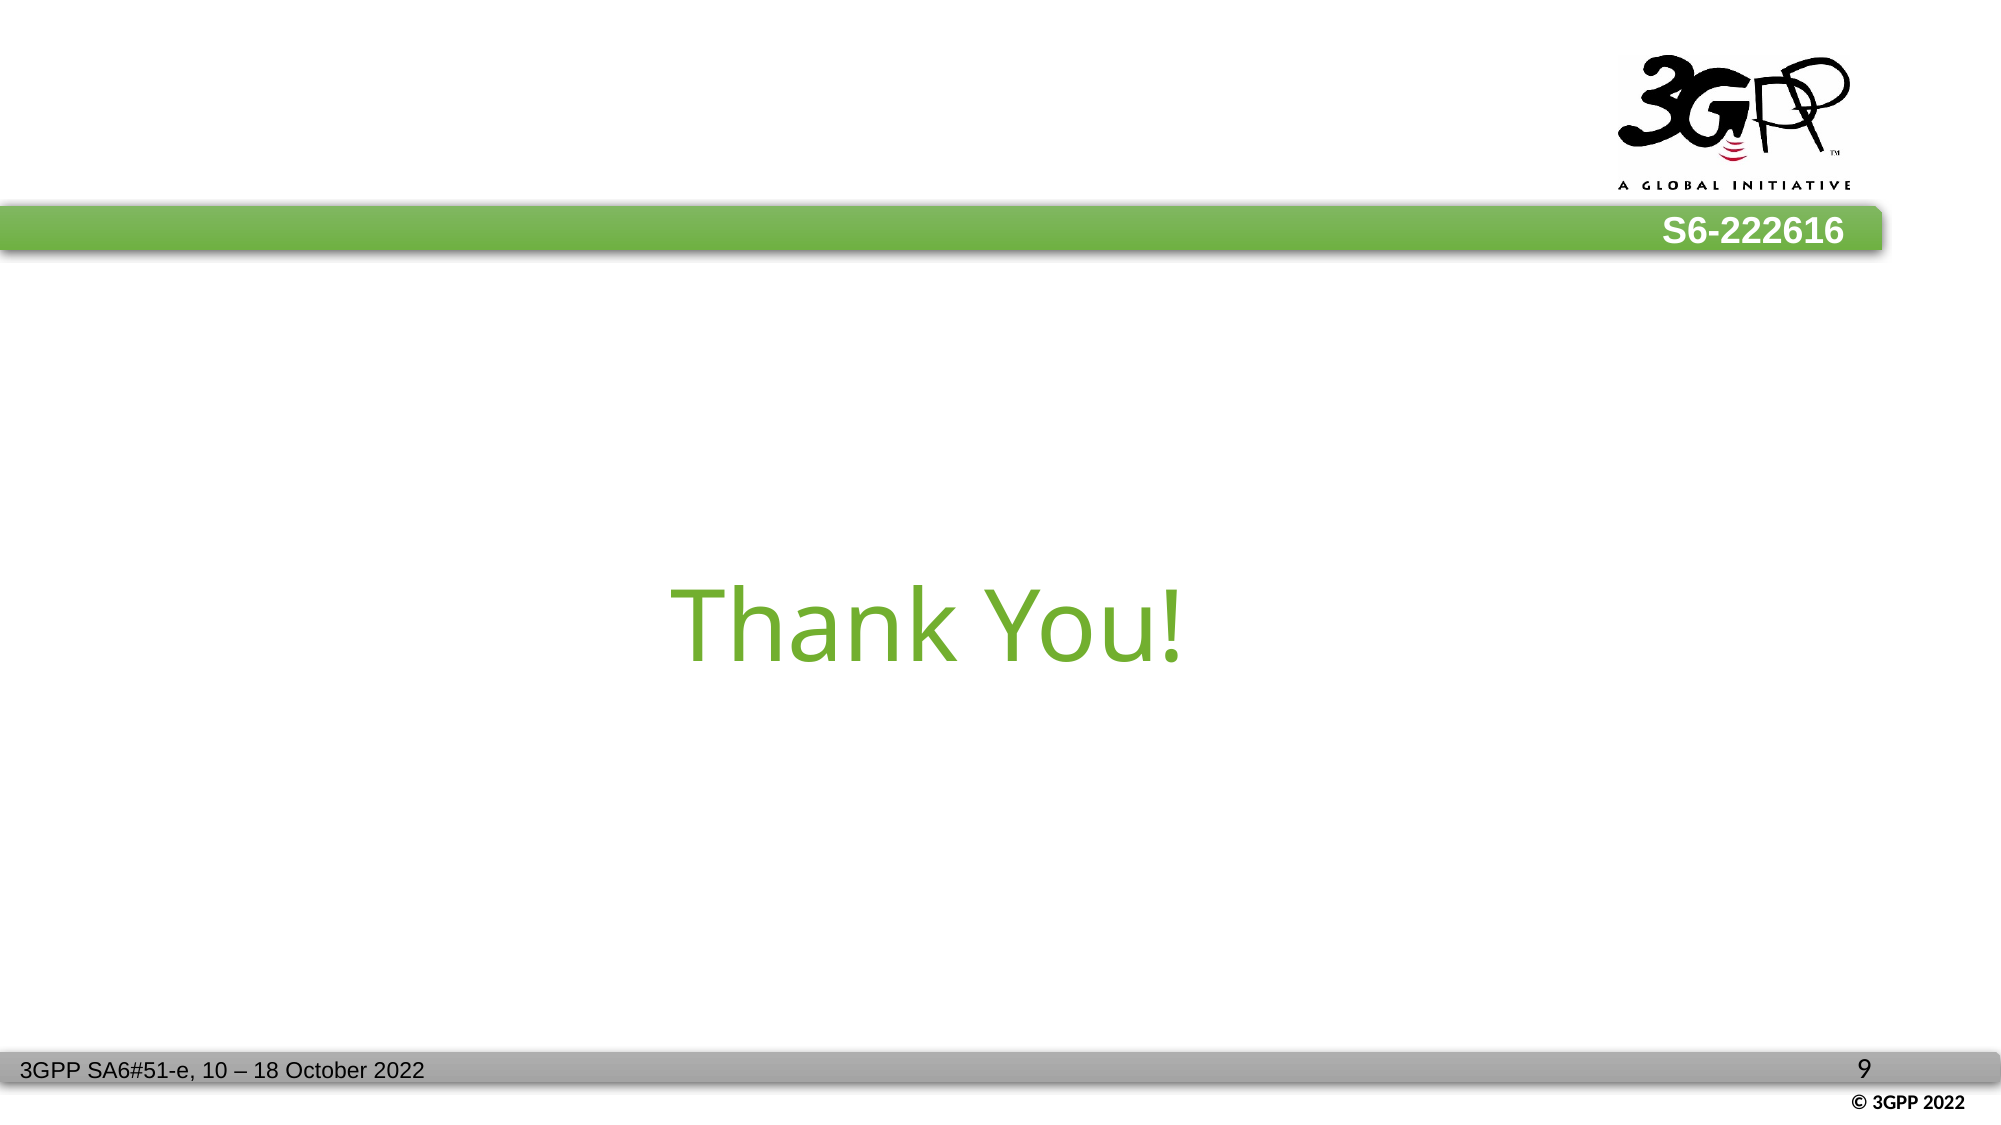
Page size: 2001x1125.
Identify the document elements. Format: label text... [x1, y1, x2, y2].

title Thank You! [368, 535, 1489, 724]
picture [1618, 55, 1850, 190]
